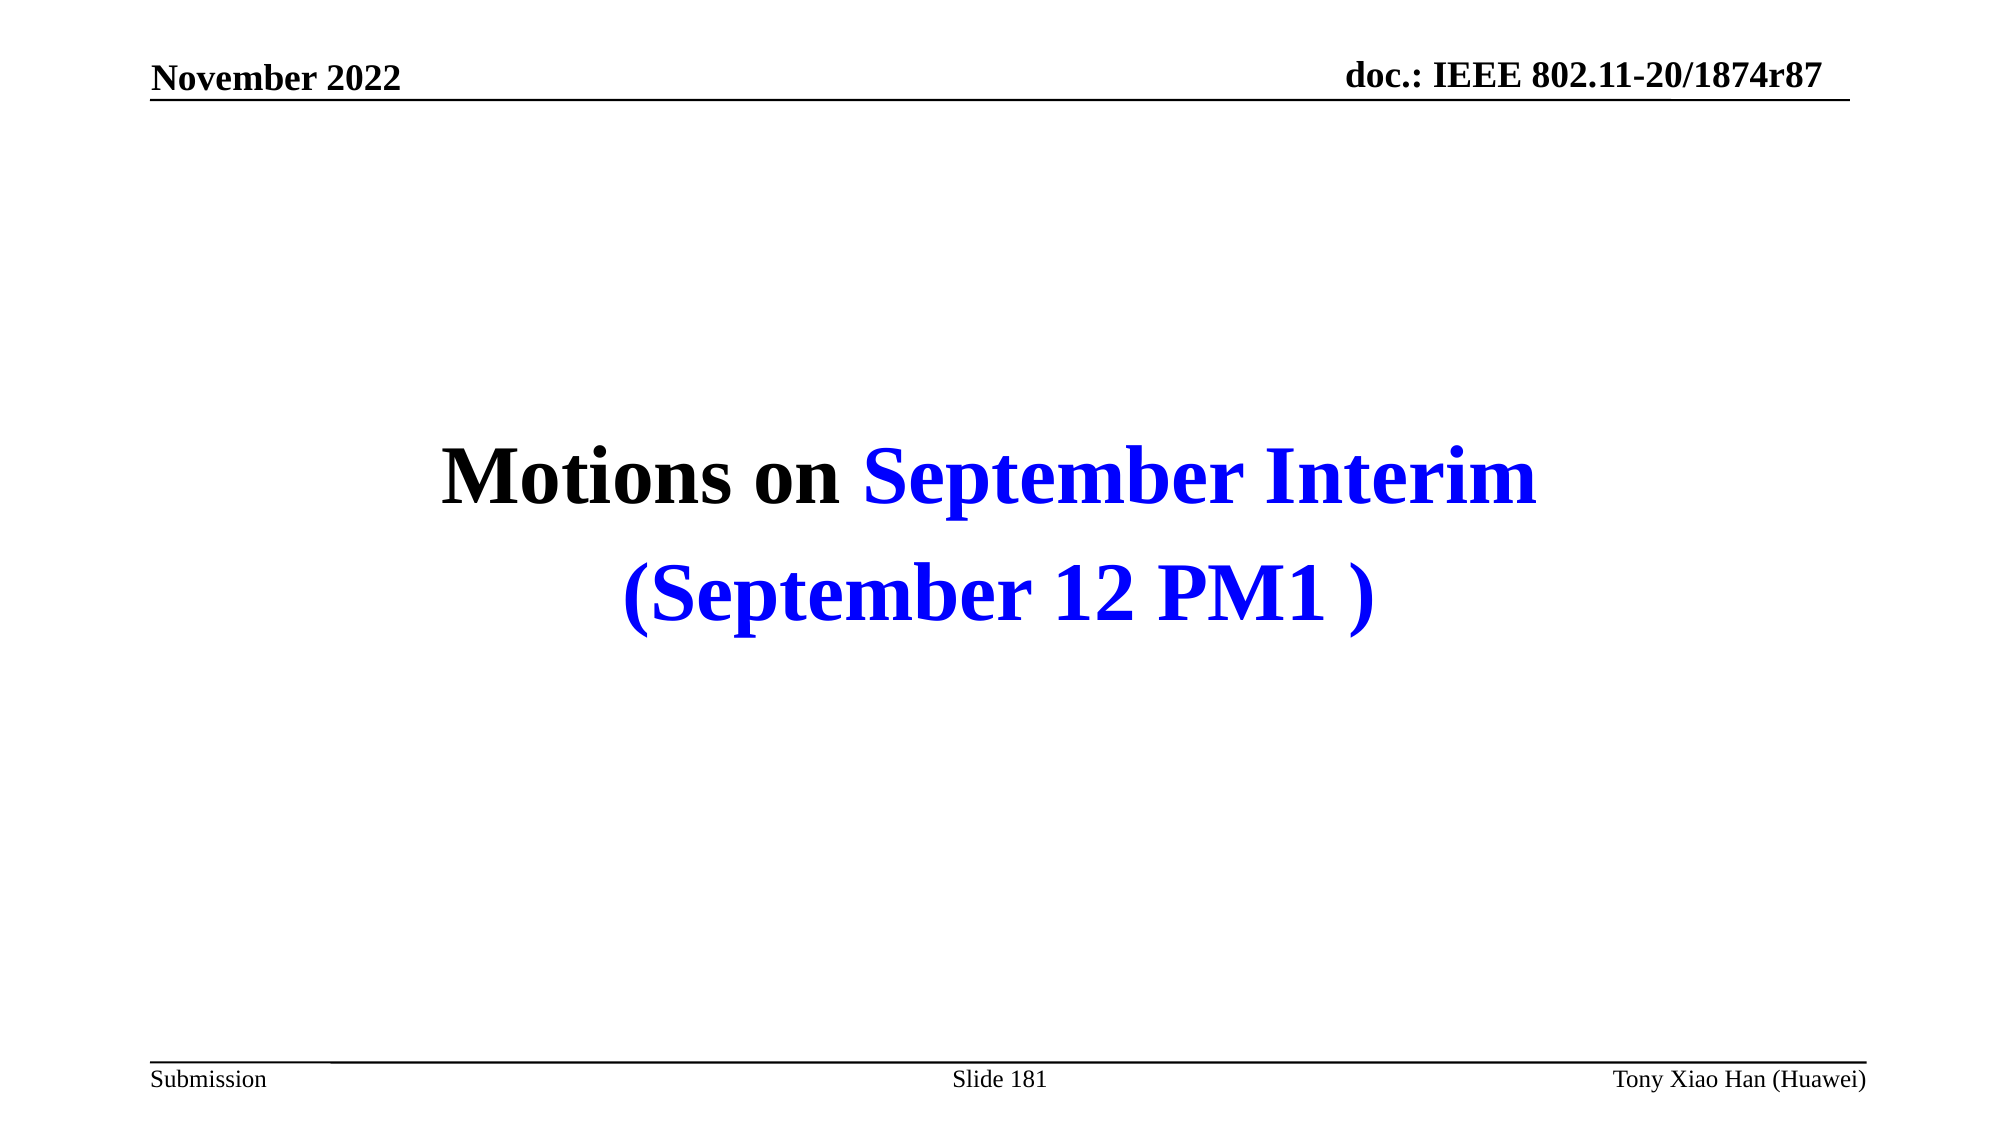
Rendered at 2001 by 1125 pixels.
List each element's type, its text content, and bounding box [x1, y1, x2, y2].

text_box Motions on September Interim (September 12 PM1 ) [331, 412, 1669, 950]
